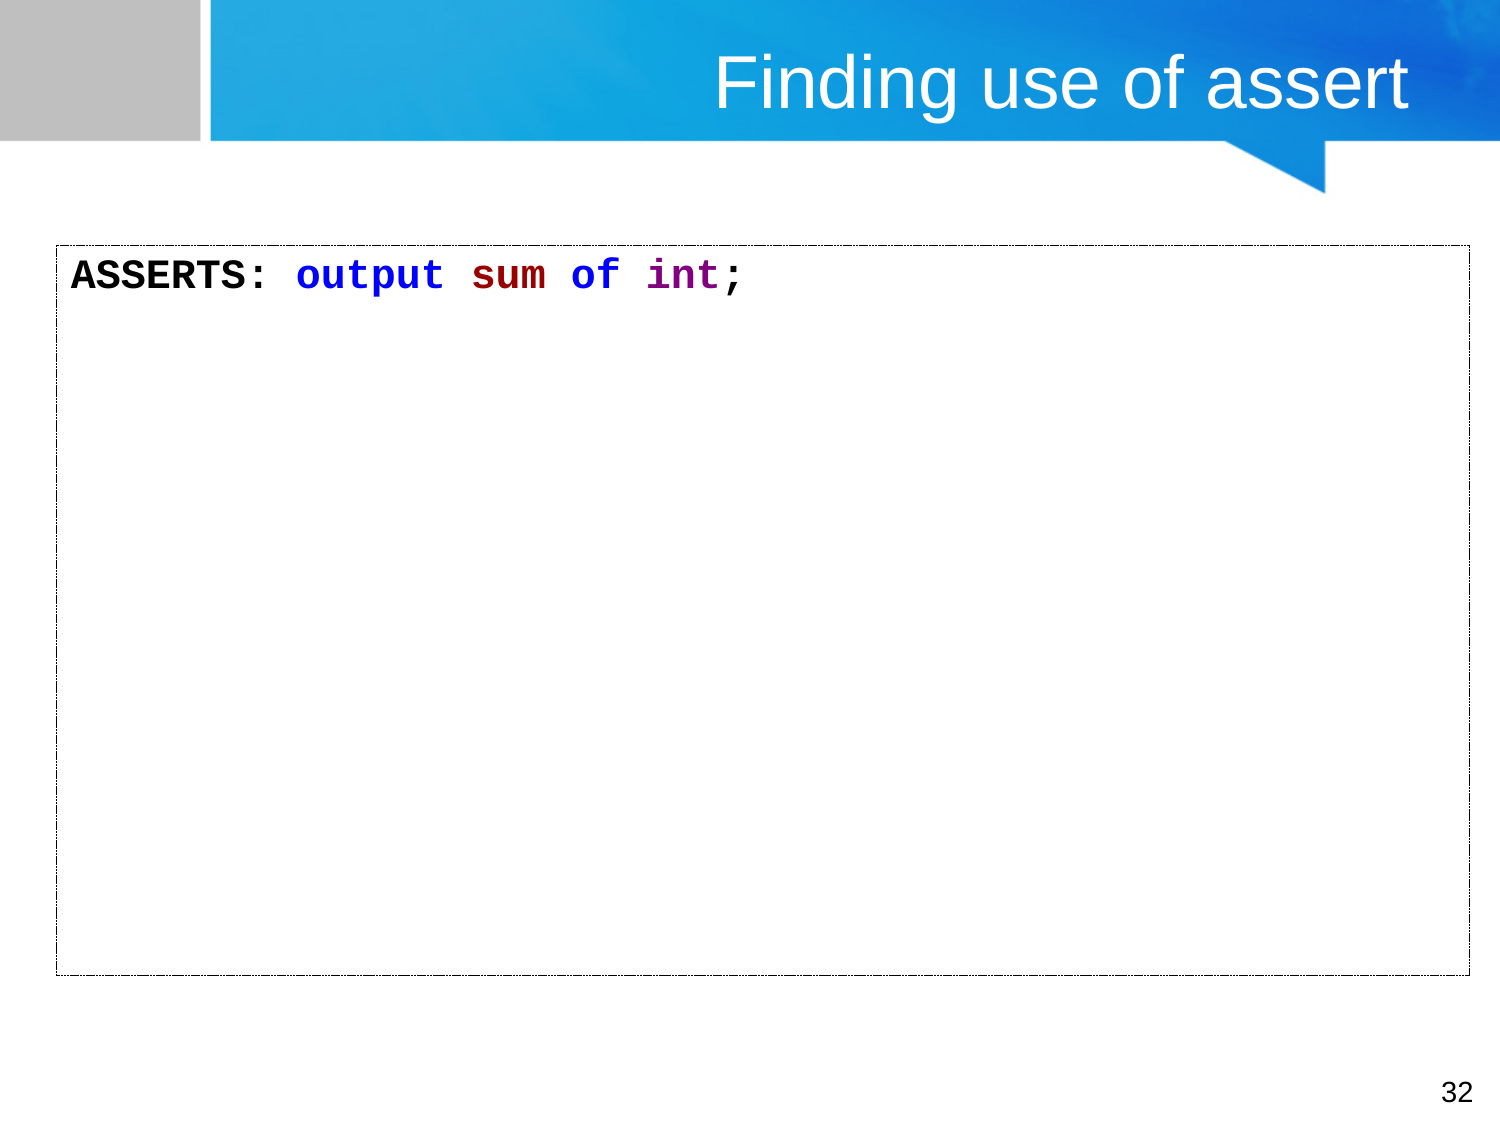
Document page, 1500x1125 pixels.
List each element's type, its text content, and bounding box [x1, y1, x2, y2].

slide_number 32 [1138, 1038, 1489, 1117]
list ASSERTS: output sum of int; [56, 245, 1470, 976]
title Finding use of assert [75, 31, 1425, 127]
picture [0, 0, 1500, 1125]
